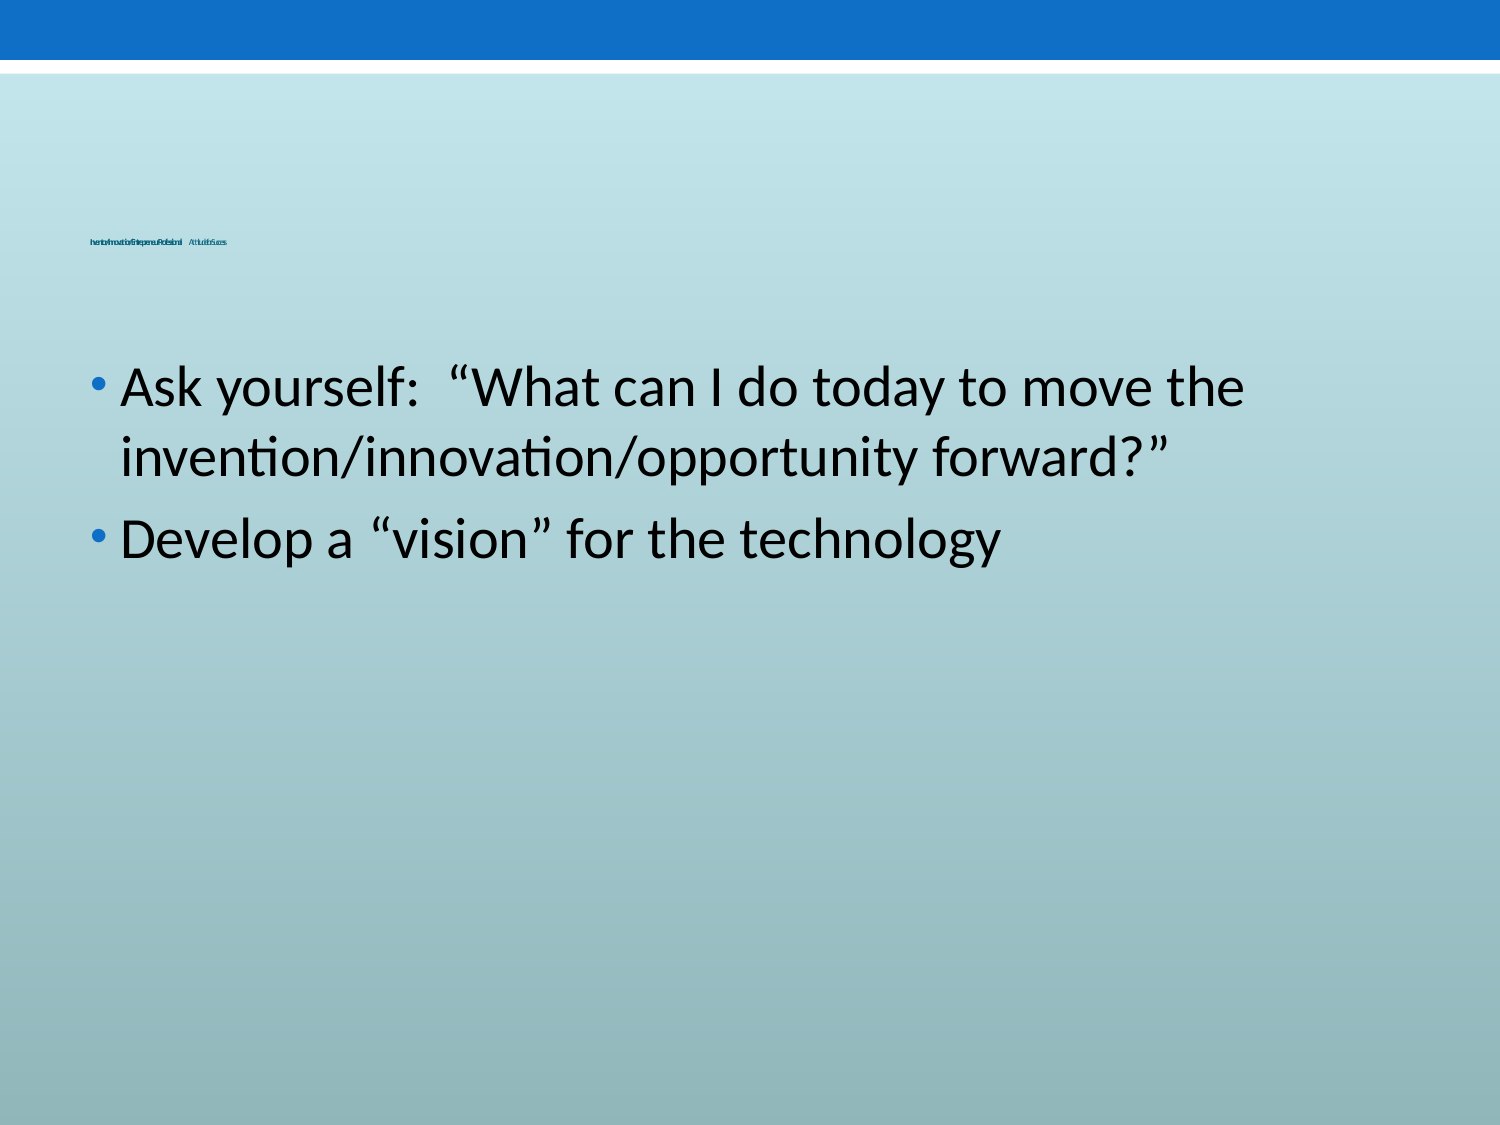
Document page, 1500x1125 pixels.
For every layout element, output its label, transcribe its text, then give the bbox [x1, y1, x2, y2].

list Ask yourself: “What can I do today to move the invention/innovation/opportunity forward?” Develop a “vision” for the technology [75, 187, 1425, 1088]
